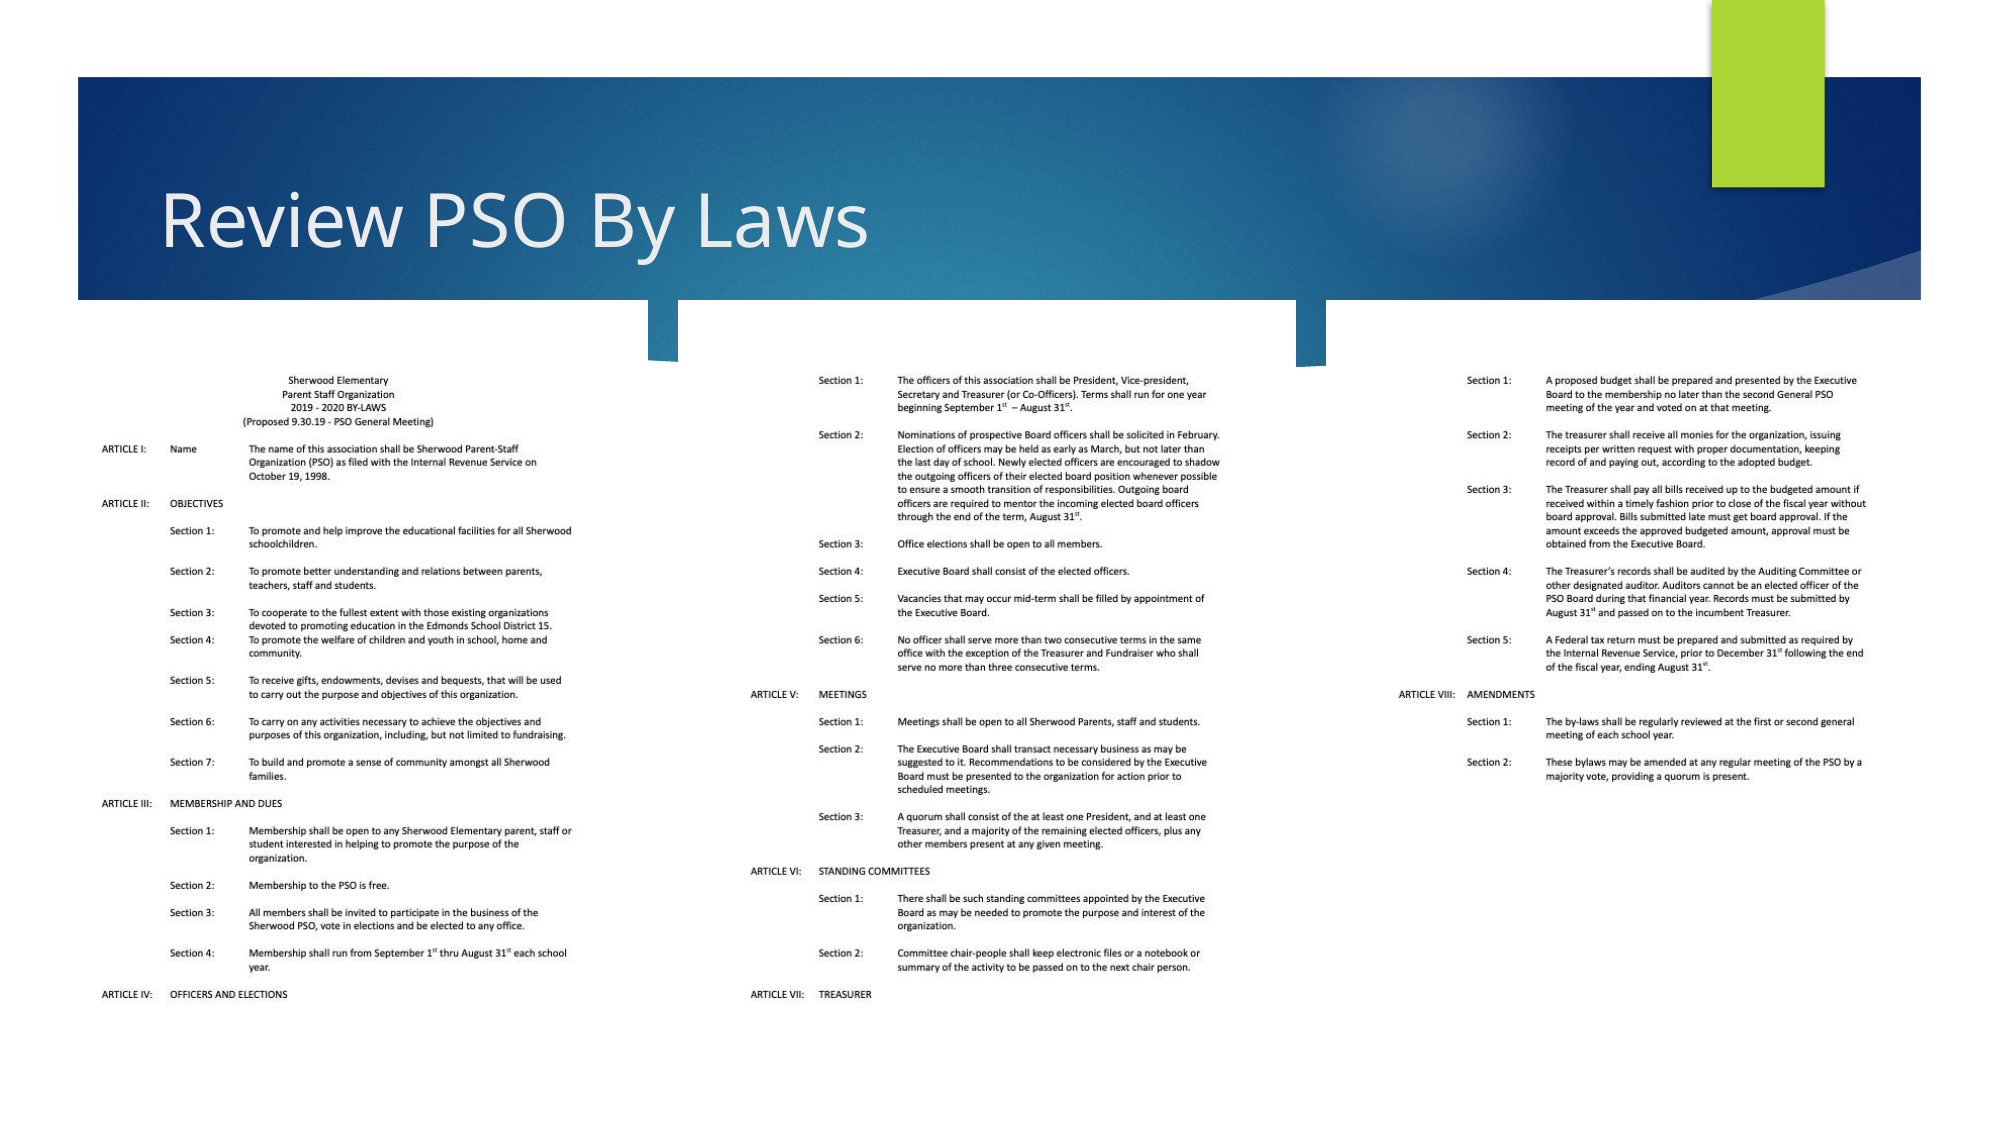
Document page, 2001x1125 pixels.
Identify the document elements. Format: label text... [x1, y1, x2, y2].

title Review PSO By Laws [145, 159, 1707, 276]
picture [29, 78, 1945, 1101]
